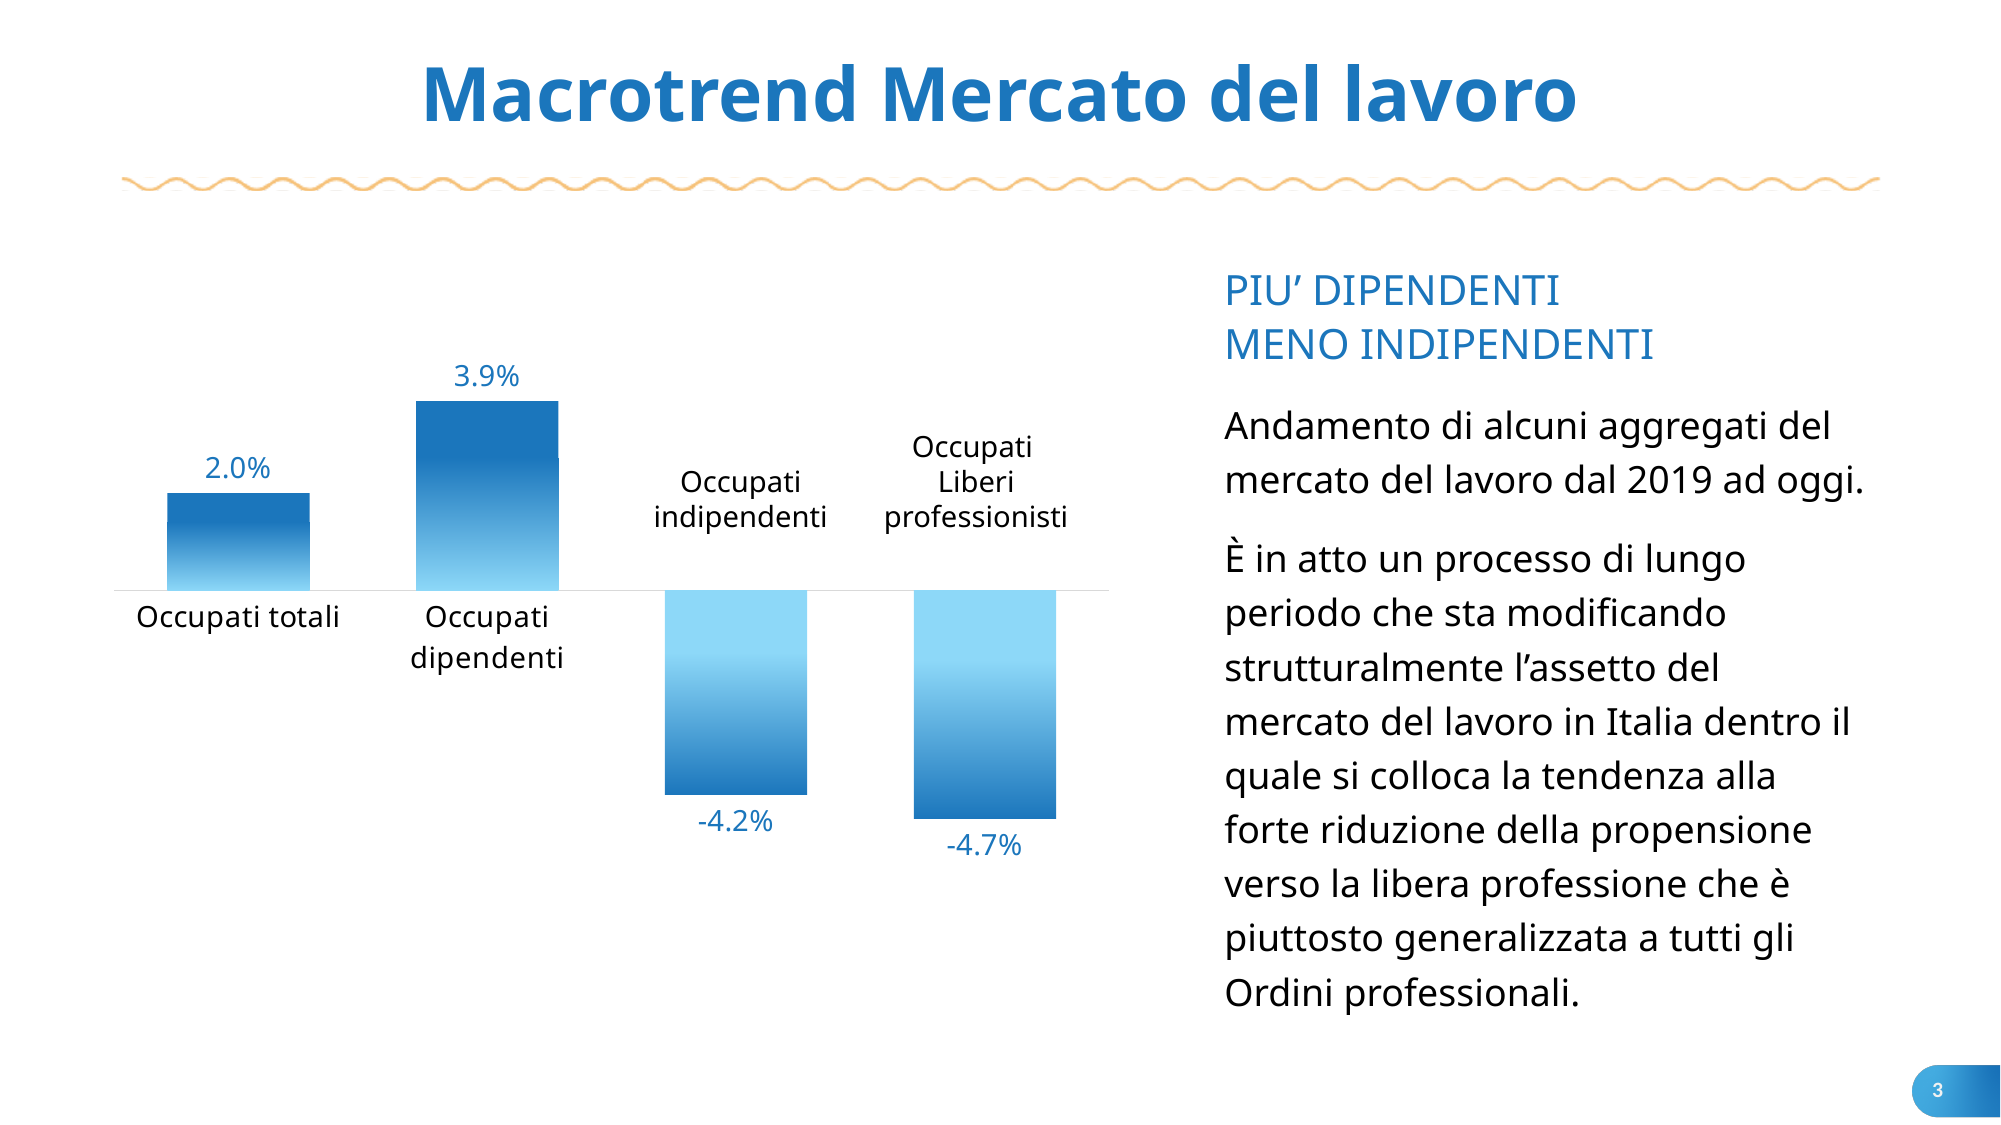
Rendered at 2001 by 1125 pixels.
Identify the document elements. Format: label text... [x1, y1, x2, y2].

chart [92, 286, 1131, 895]
picture [1910, 1063, 2001, 1120]
text_box Macrotrend Mercato del lavoro [405, 39, 1595, 144]
text_box PIU’ DIPENDENTI MENO INDIPENDENTI Andamento di alcuni aggregati del mercato del lavoro dal 2019 ad oggi. È in atto un processo di lungo periodo che sta modificando strutturalmente l’assetto del mercato del lavoro in Italia dentro il quale si colloca la tendenza alla forte riduzione della propensione verso la libera professione che è piuttosto generalizzata a tutti gli Ordini professionali. [1209, 252, 1886, 1021]
picture [92, 177, 1908, 191]
